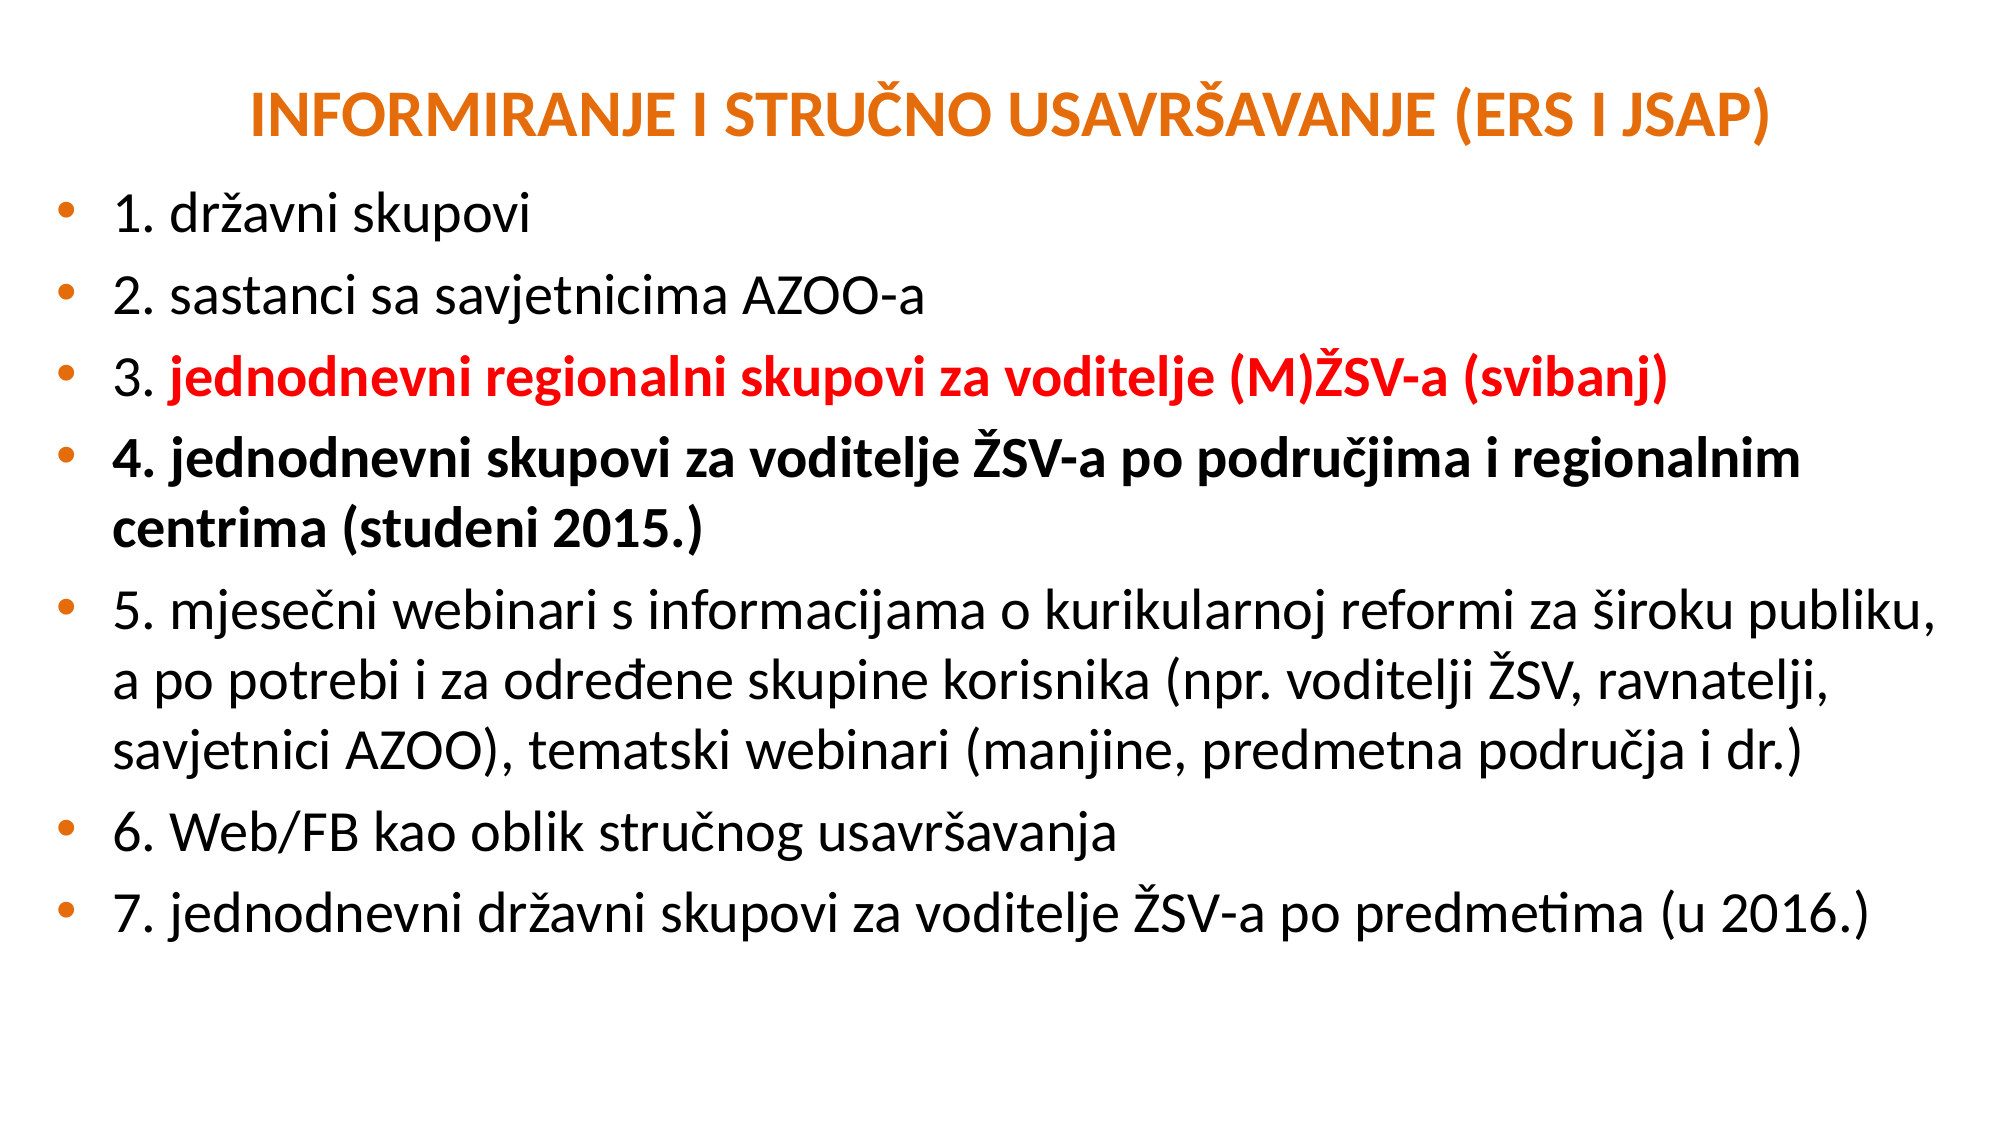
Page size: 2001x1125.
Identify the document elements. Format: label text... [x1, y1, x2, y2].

list 1. državni skupovi 2. sastanci sa savjetnicima AZOO-a 3. jednodnevni regionalni skupovi za voditelje (M)ŽSV-a (svibanj) 4. jednodnevni skupovi za voditelje ŽSV-­a po područjima i regionalnim centrima (studeni 2015.) 5. mjesečni webinari s informacijama o kurikularnoj reformi za široku publiku, a po potrebi i za određene skupine korisnika (npr. voditelji ŽSV, ravnatelji, savjetnici AZOO), tematski webinari ­(manjine, predmetna područja i dr.) 6. Web/FB kao oblik stručnog usavršavanja 7. jednodnevni državni skupovi za voditelje ŽSV-a po predmetima (u 2016.) [41, 167, 1954, 1069]
title INFORMIRANJE I STRUČNO USAVRŠAVANJE (ERS i JSAP) [161, 62, 1862, 168]
